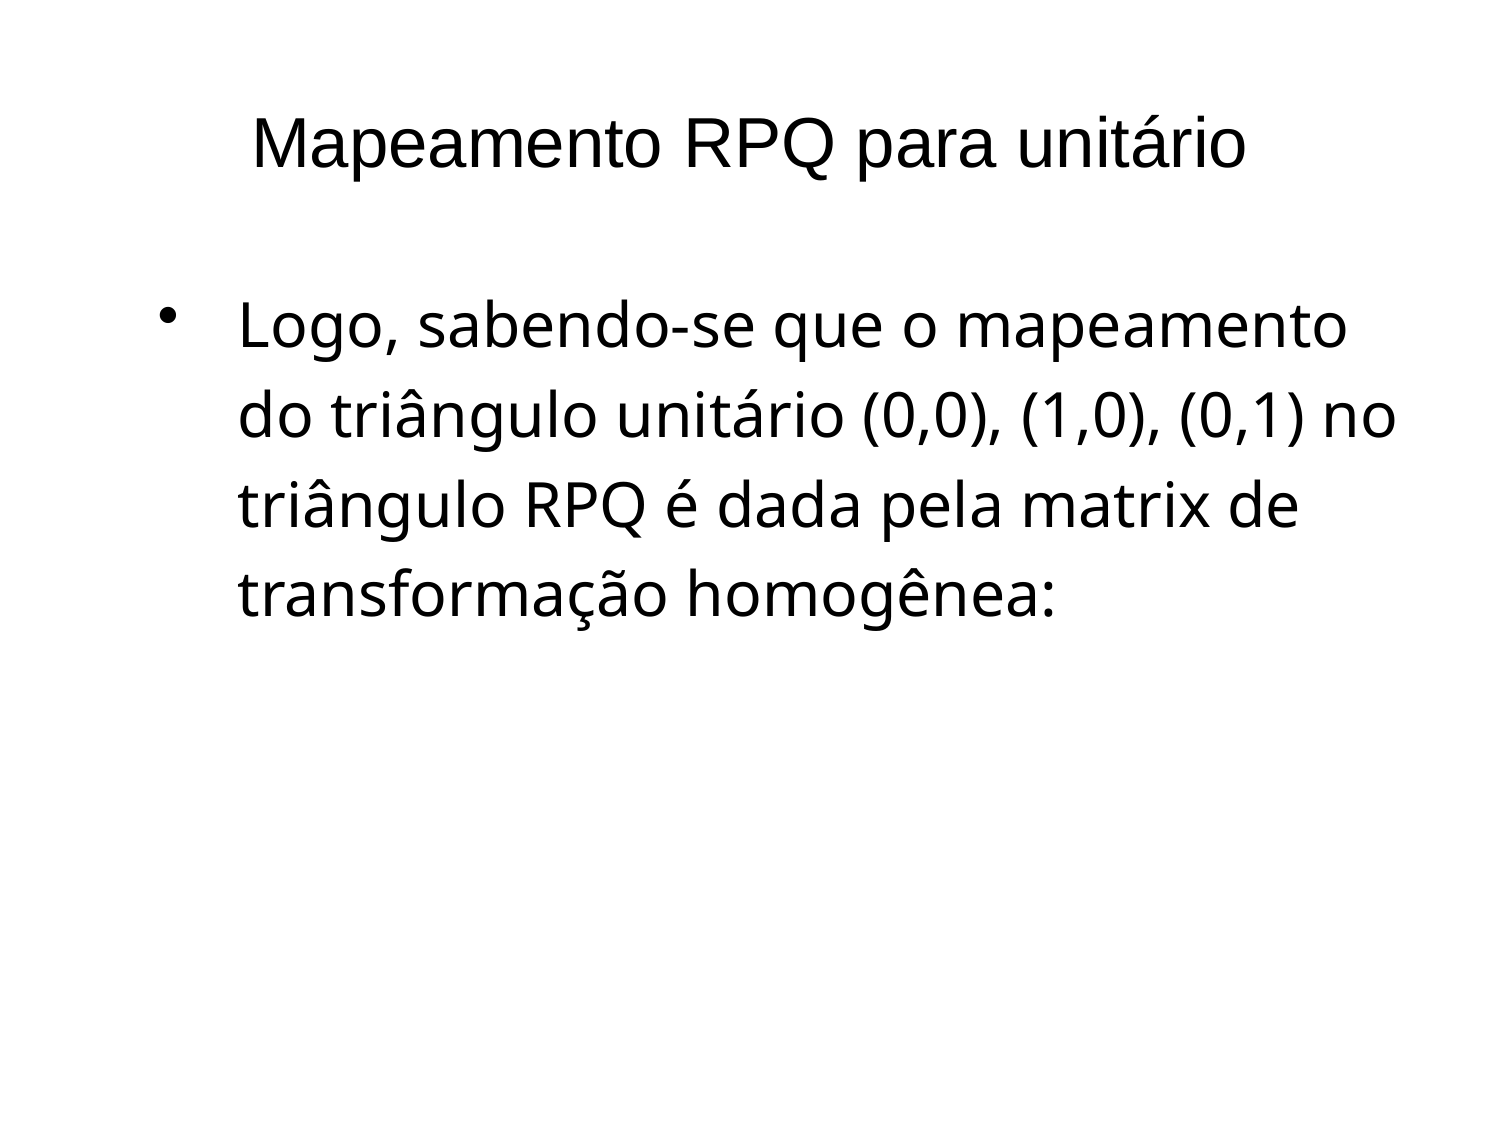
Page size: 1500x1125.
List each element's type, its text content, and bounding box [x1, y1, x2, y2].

title Mapeamento RPQ para unitário [74, 44, 1426, 234]
list Logo, sabendo-se que o mapeamento do triângulo unitário (0,0), (1,0), (0,1) no triângulo RPQ é dada pela matrix de transformação homogênea: [74, 261, 1426, 1006]
